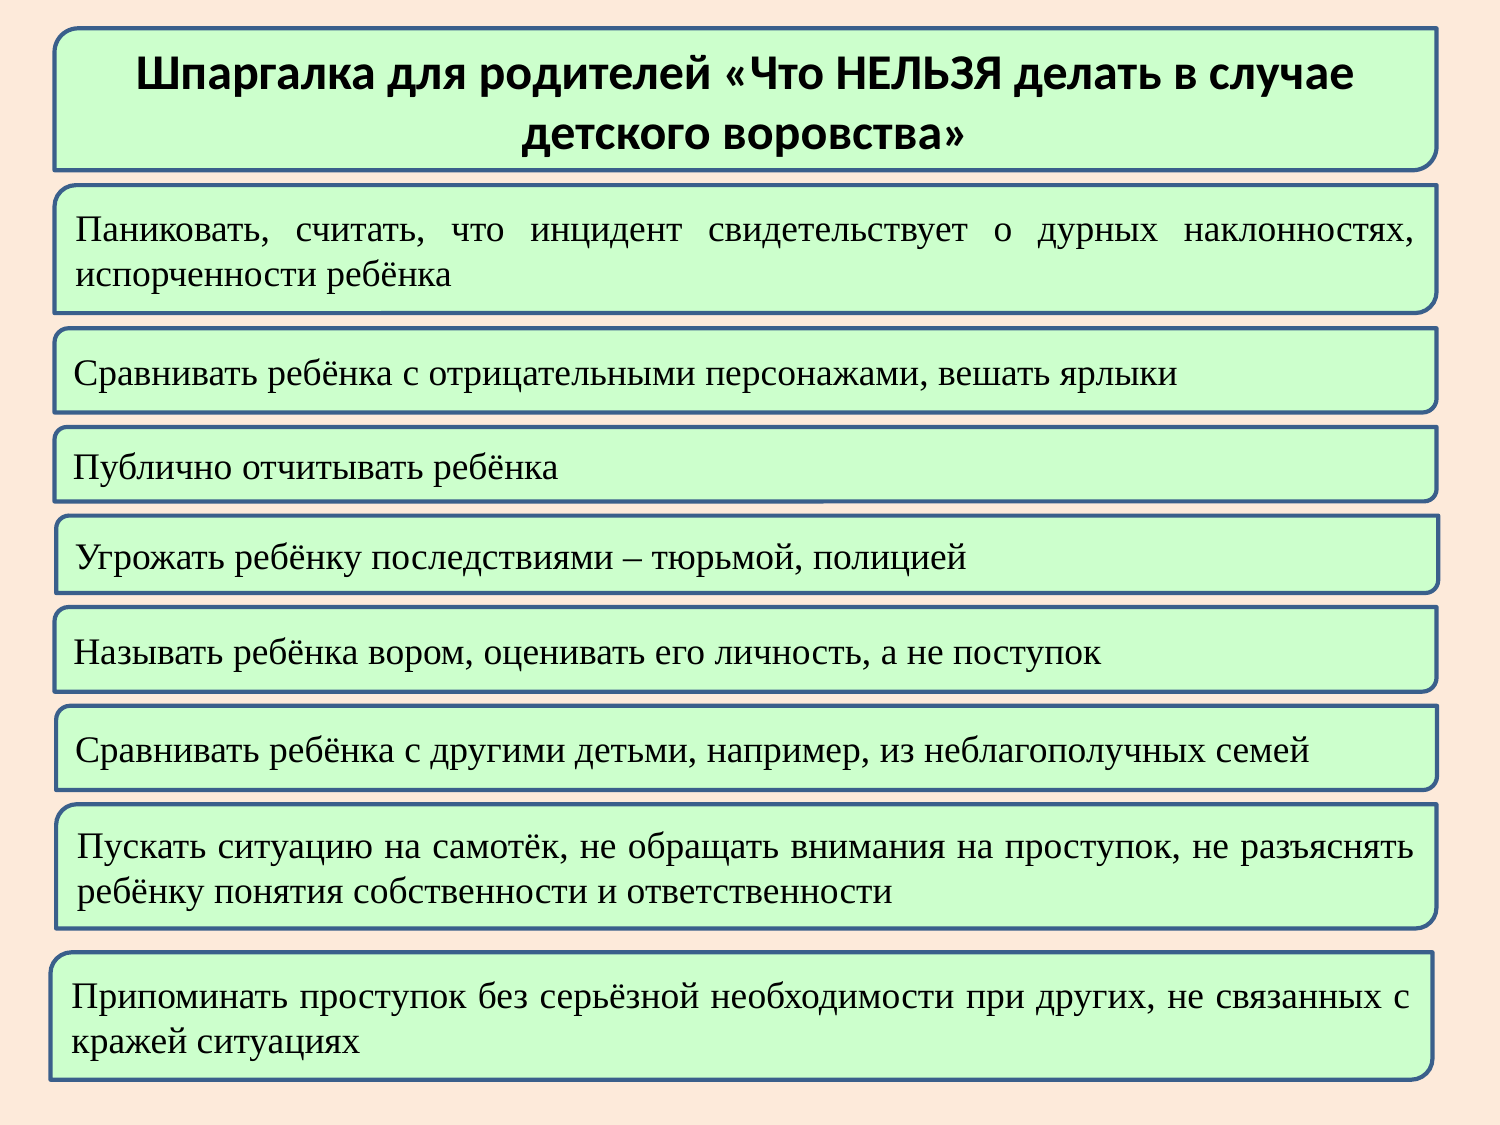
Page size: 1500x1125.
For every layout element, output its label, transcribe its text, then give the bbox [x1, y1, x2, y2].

text_box Публично отчитывать ребёнка [52, 424, 1439, 504]
text_box Сравнивать ребёнка с другими детьми, например, из неблагополучных семей [54, 703, 1440, 793]
text_box Пускать ситуацию на самотёк, не обращать внимания на проступок, не разъяснять ребёнку понятия собственности и ответственности [54, 802, 1439, 931]
text_box Шпаргалка для родителей «Что НЕЛЬЗЯ делать в случае детского воровства» [52, 26, 1439, 173]
text_box Паниковать, считать, что инцидент свидетельствует о дурных наклонностях, испорченности ребёнка [52, 183, 1439, 316]
text_box Называть ребёнка вором, оценивать его личность, а не поступок [52, 604, 1439, 694]
text_box Угрожать ребёнку последствиями – тюрьмой, полицией [54, 513, 1441, 596]
text_box Припоминать проступок без серьёзной необходимости при других, не связанных с кражей ситуациях [48, 950, 1435, 1082]
text_box Сравнивать ребёнка с отрицательными персонажами, вешать ярлыки [52, 326, 1439, 415]
